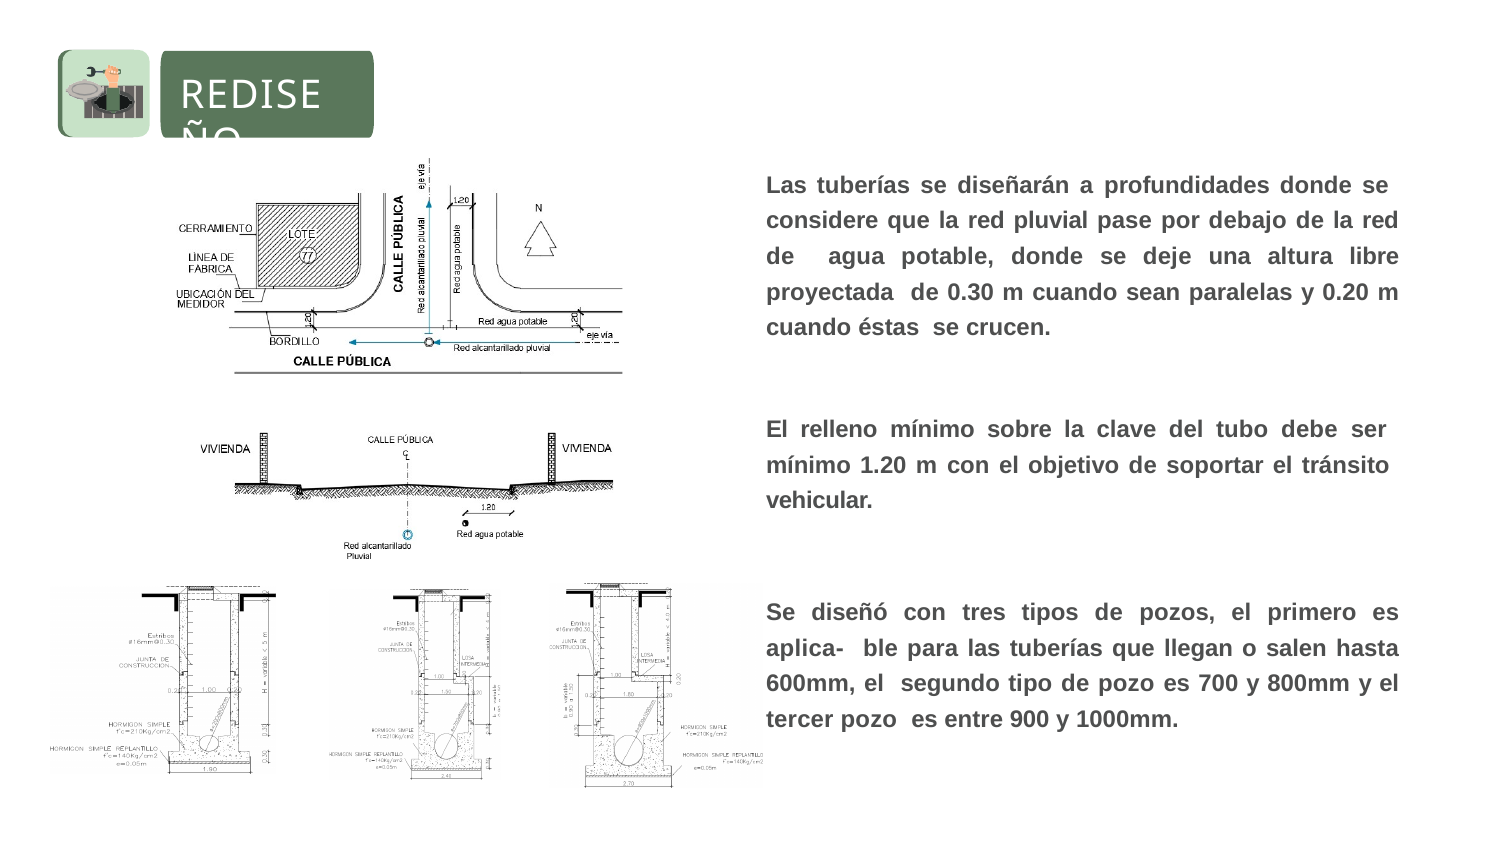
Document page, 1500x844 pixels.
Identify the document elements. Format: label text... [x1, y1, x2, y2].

text_box [93, 113, 103, 119]
text_box [135, 85, 143, 119]
text_box [84, 113, 92, 119]
title REDISEÑO [177, 67, 349, 158]
text_box [125, 107, 134, 119]
text_box [176, 158, 623, 374]
text_box [329, 589, 501, 780]
text_box Las tuberías se diseñarán a profundidades donde se considere que la red pluvial pase por debajo de la red de agua potable, donde se deje una altura libre proyectada de 0.30 m cuando sean paralelas y 0.20 m cuando éstas se crucen. El relleno mínimo sobre la clave del tubo debe ser mínimo 1.20 m con el objetivo de soportar el tránsito vehicular. [763, 160, 1400, 514]
text_box Se diseñó con tres tipos de pozos, el primero es aplica- ble para las tuberías que llegan o salen hasta 600mm, el segundo tipo de pozo es 700 y 800mm y el tercer pozo es entre 900 y 1000mm. [763, 587, 1400, 733]
text_box [65, 65, 132, 113]
text_box [50, 586, 276, 774]
text_box [57, 49, 73, 138]
text_box [160, 50, 374, 138]
text_box [114, 113, 124, 119]
text_box [200, 432, 614, 559]
text_box [62, 49, 150, 138]
text_box [104, 114, 113, 119]
text_box [549, 583, 763, 789]
